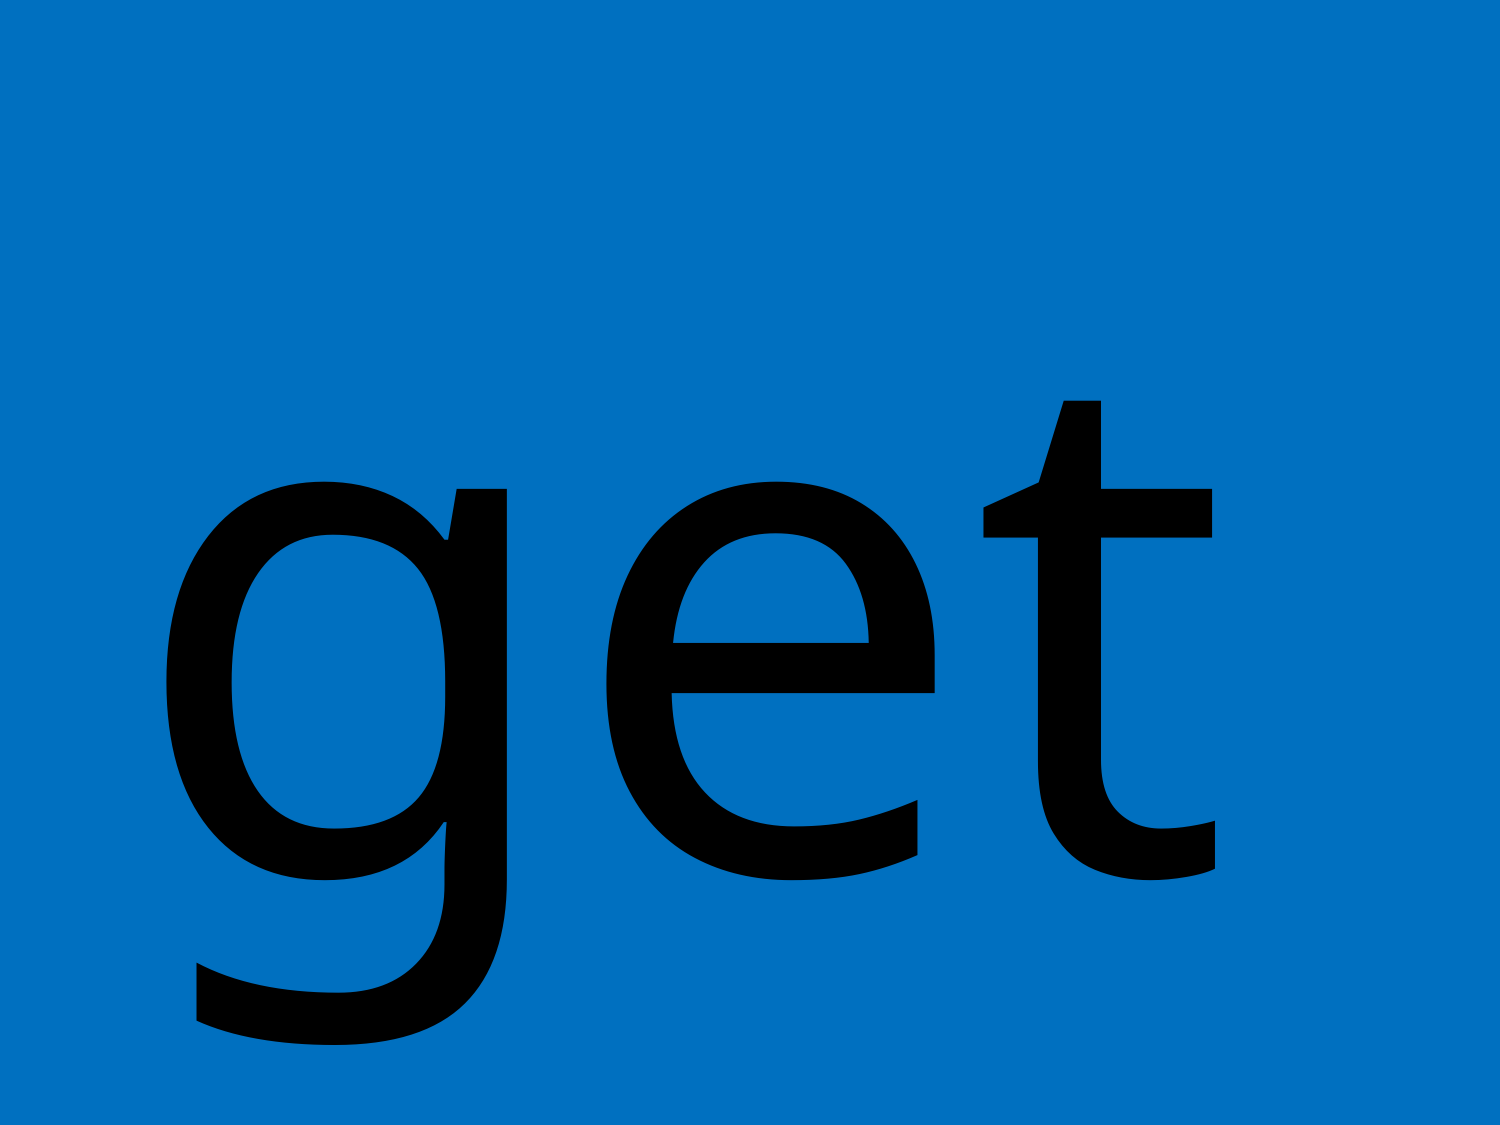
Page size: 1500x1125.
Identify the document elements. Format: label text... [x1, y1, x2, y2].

list get [112, 149, 1463, 892]
